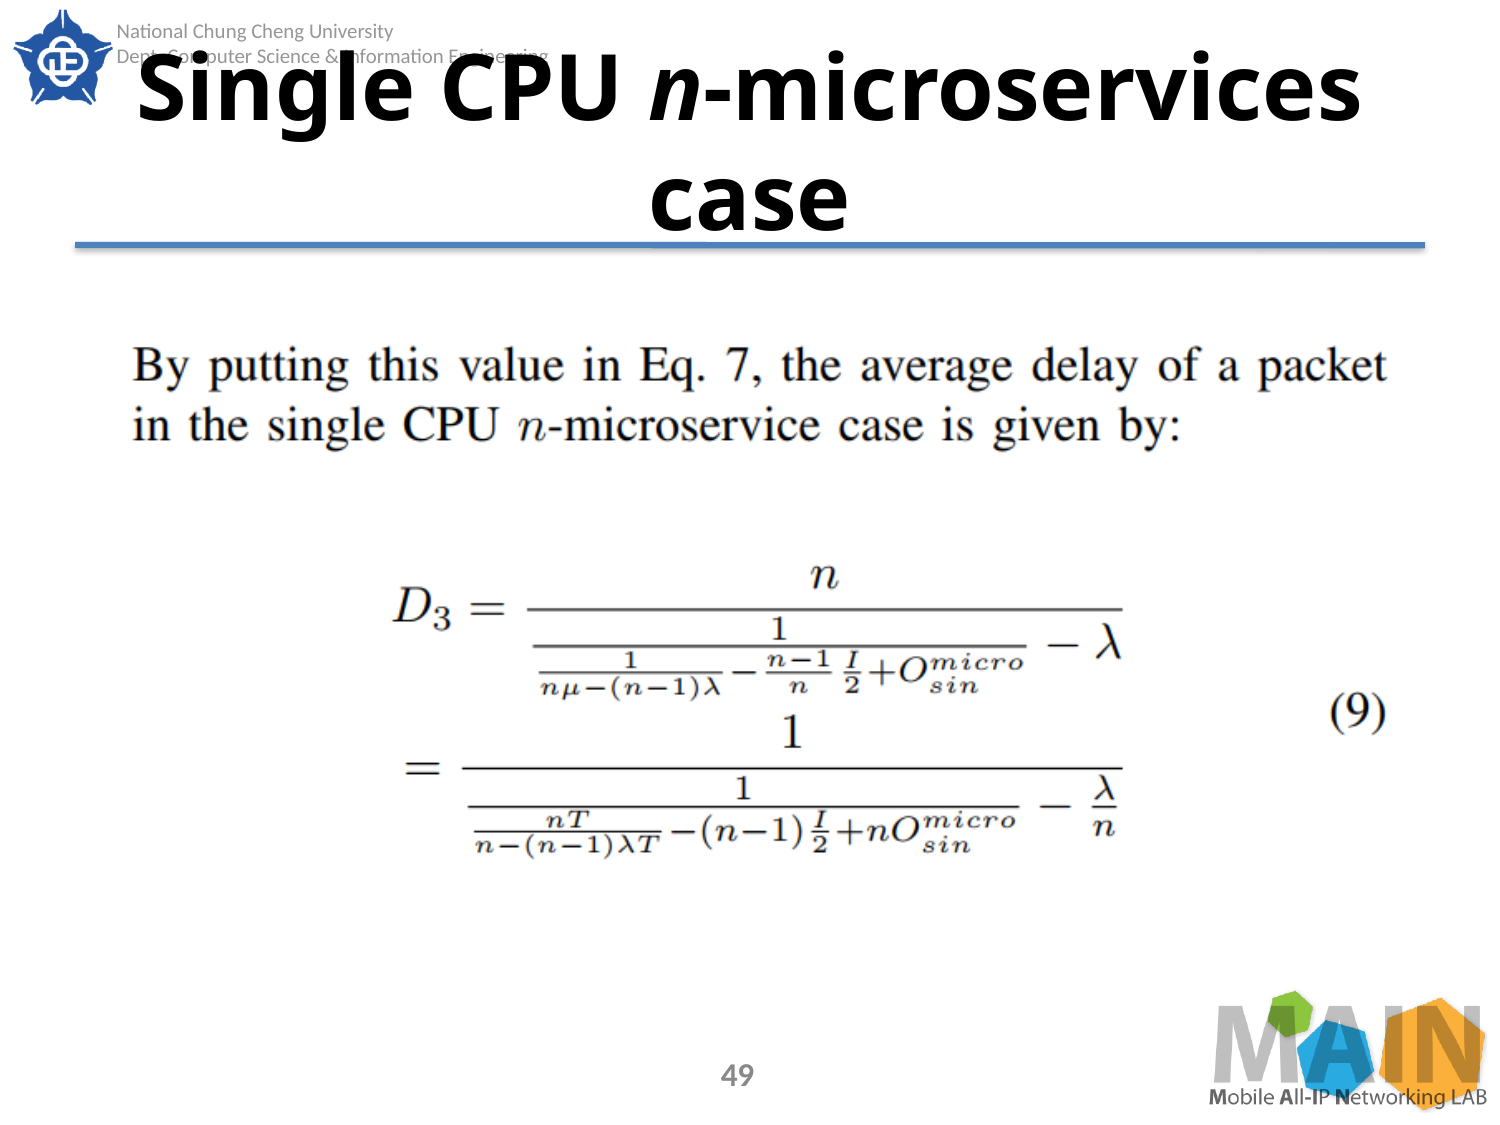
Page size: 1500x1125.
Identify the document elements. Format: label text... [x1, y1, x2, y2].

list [126, 326, 1426, 886]
slide_number 49 [562, 1042, 913, 1103]
picture [0, 0, 126, 113]
picture [1050, 987, 1488, 1113]
title Single CPU n-microservices case [75, 45, 1425, 233]
